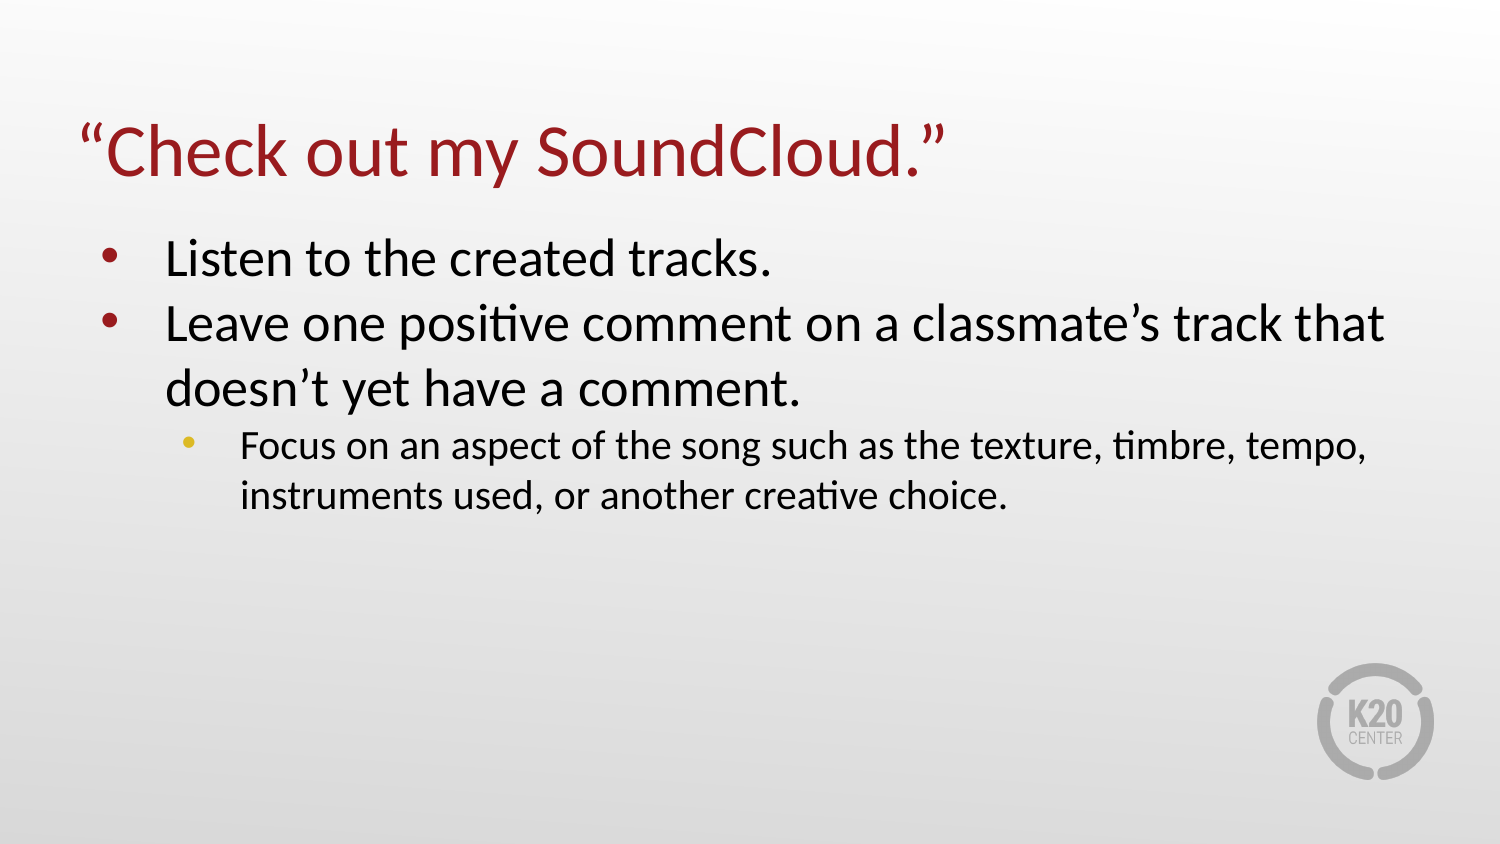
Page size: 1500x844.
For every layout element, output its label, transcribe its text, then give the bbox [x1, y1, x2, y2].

title “Check out my SoundCloud.” [75, 50, 1425, 191]
list Listen to the created tracks. Leave one positive comment on a classmate’s track that doesn’t yet have a comment. Focus on an aspect of the song such as the texture, timbre, tempo, instruments used, or another creative choice. [75, 214, 1425, 779]
picture [1300, 646, 1451, 797]
